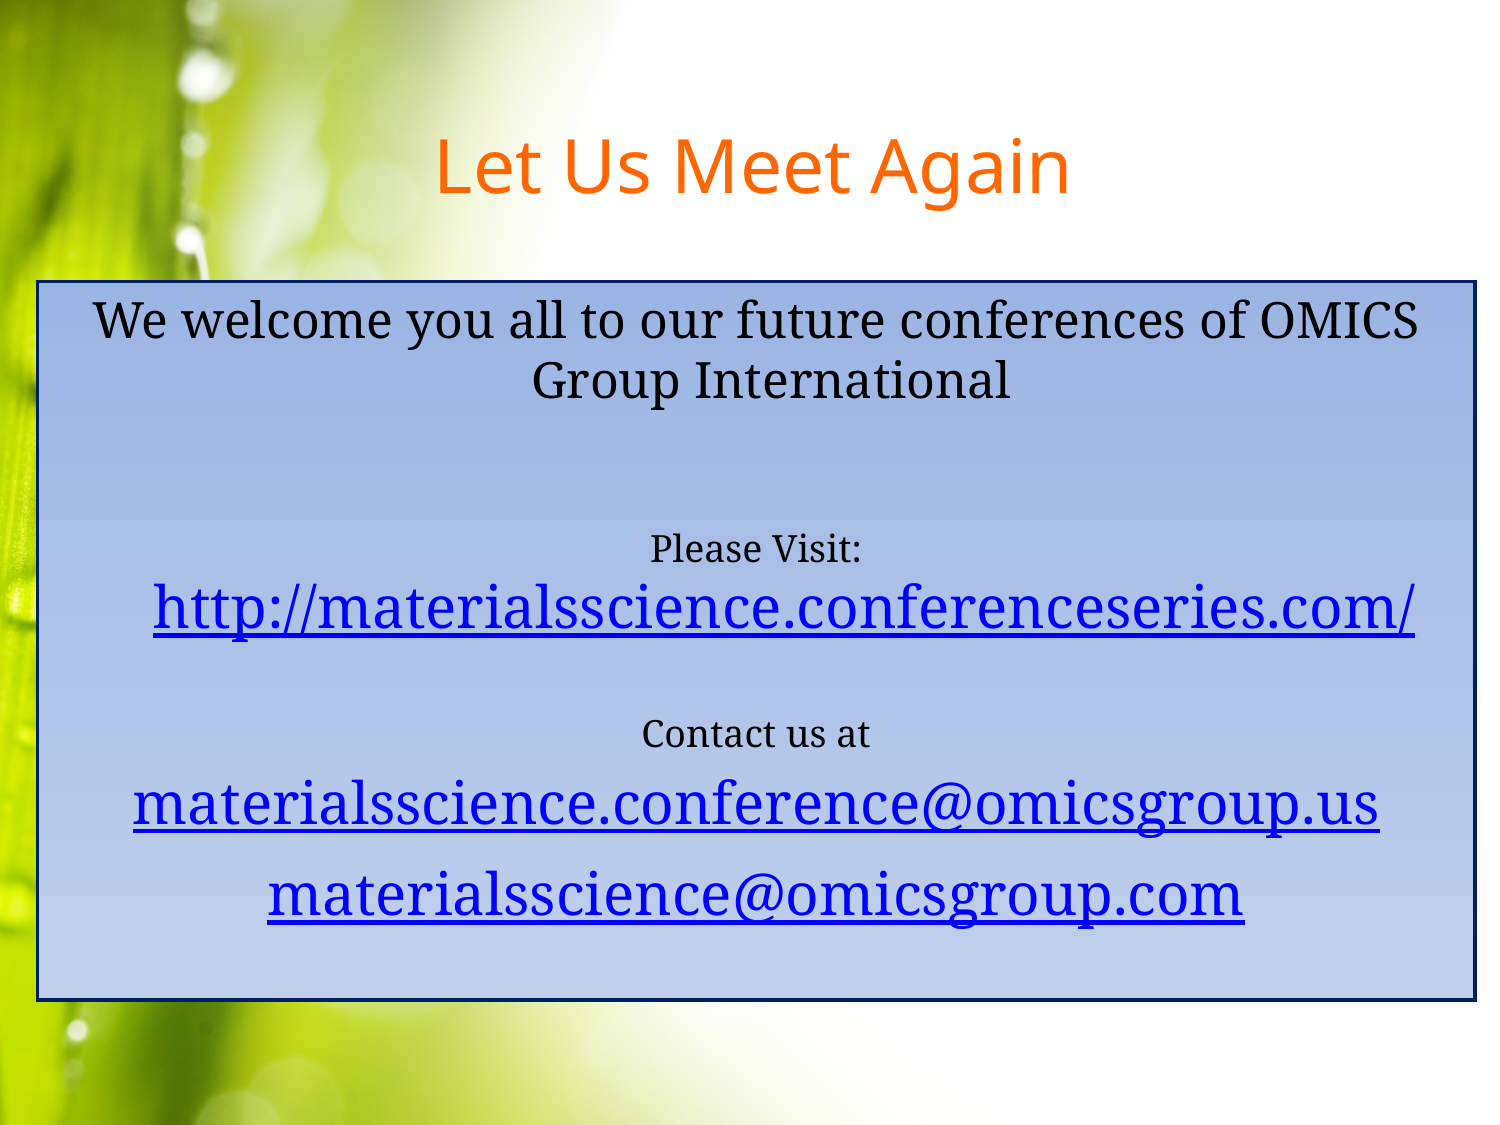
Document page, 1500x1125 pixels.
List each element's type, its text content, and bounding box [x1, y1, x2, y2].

picture [0, 0, 1155, 1125]
title Let Us Meet Again [81, 70, 1426, 259]
list We welcome you all to our future conferences of OMICS Group International Please Visit: http://materialsscience.conferenceseries.com/ Contact us at materialsscience.conference@omicsgroup.us materialsscience@omicsgroup.com [37, 281, 1476, 1001]
